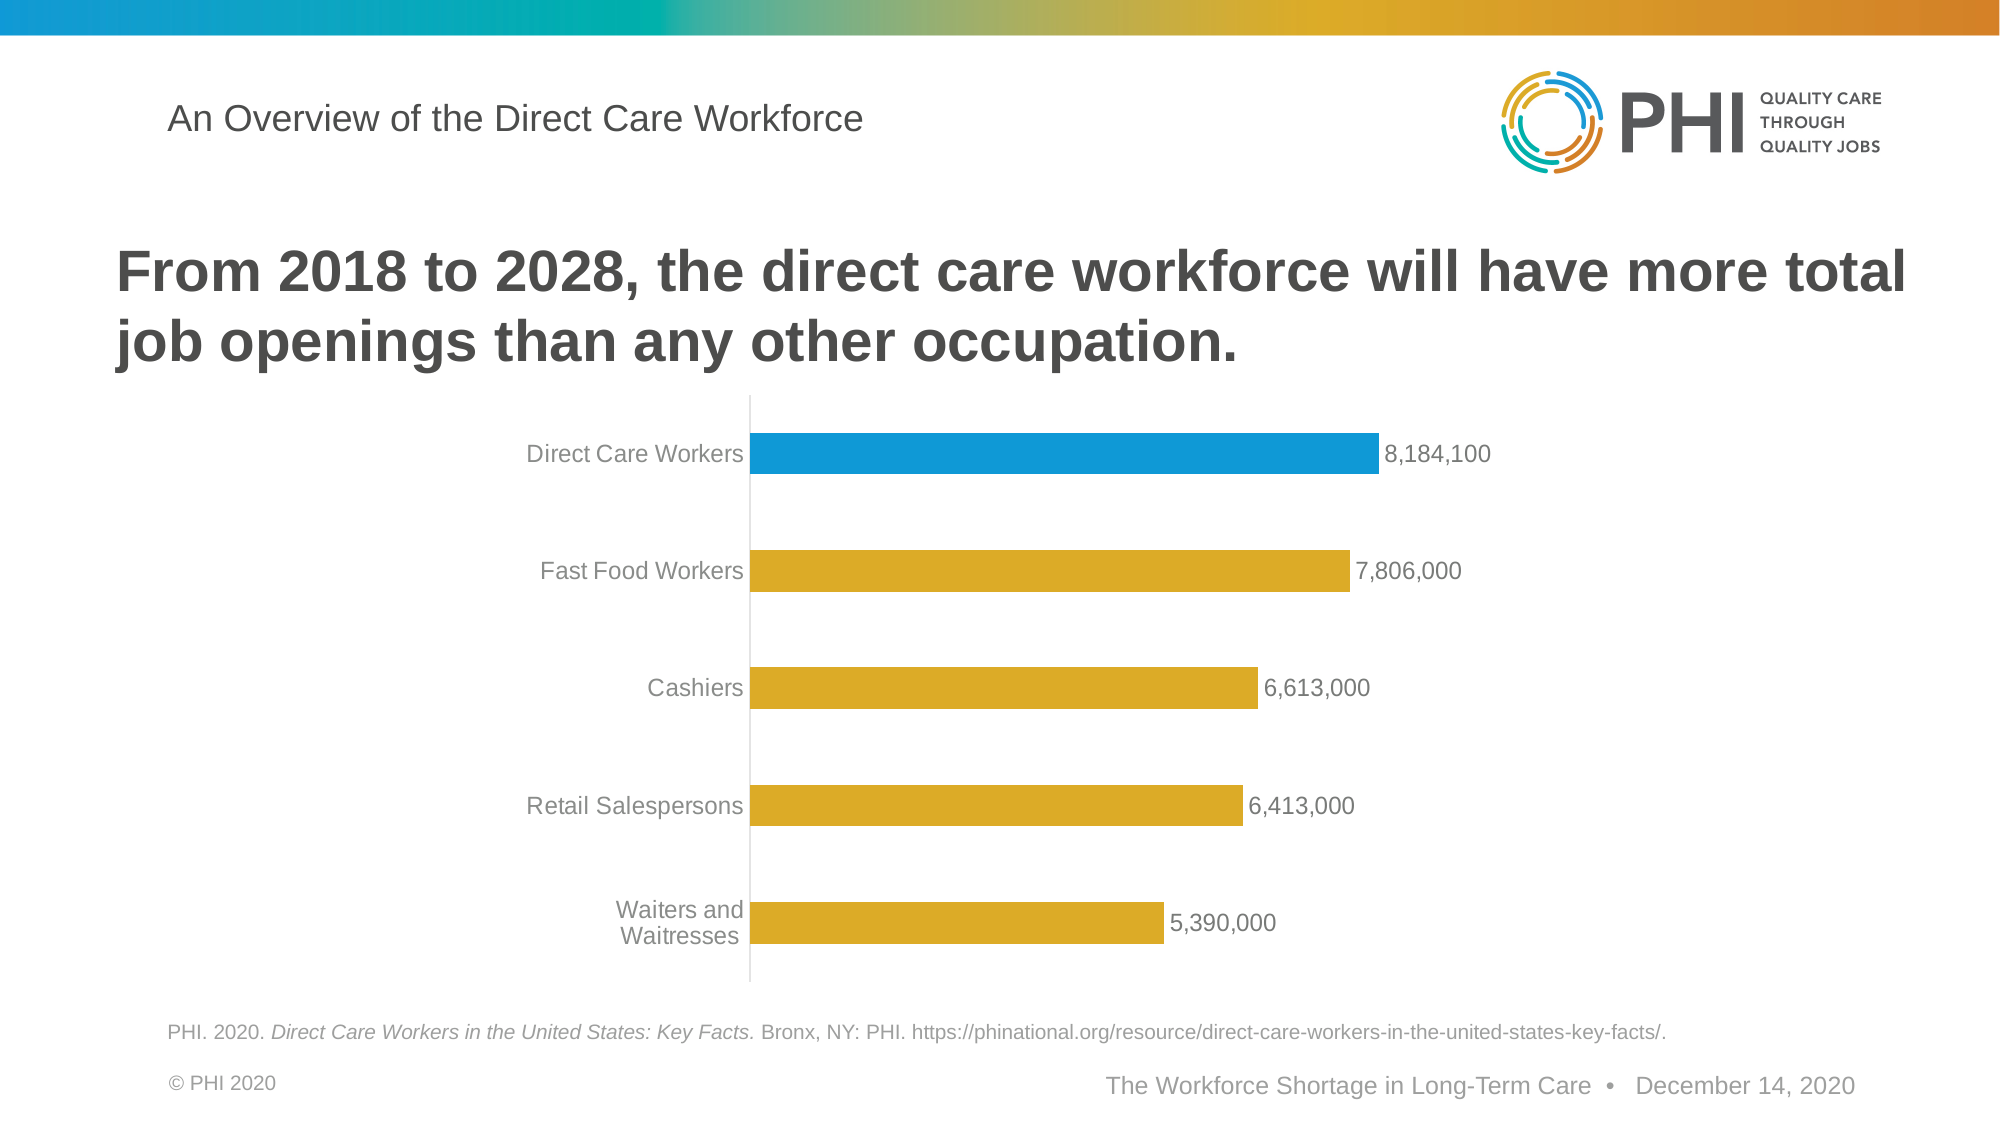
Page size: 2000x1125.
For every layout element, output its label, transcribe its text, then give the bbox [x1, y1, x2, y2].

text_box From 2018 to 2028, the direct care workforce will have more total job openings than any other occupation. [101, 226, 1928, 381]
text_box PHI. 2020. Direct Care Workers in the United States: Key Facts. Bronx, NY: PHI. https://phinational.org/resource/direct-care-workers-in-the-united-states-key-facts/. [152, 1011, 1873, 1051]
picture [0, 0, 2000, 1125]
title An Overview of the Direct Care Workforce [152, 87, 1877, 160]
text_box © PHI 2020 [154, 1062, 529, 1103]
text_box The Workforce Shortage in Long-Term Care • December 14, 2020 [772, 1062, 1873, 1108]
chart [507, 382, 1493, 995]
